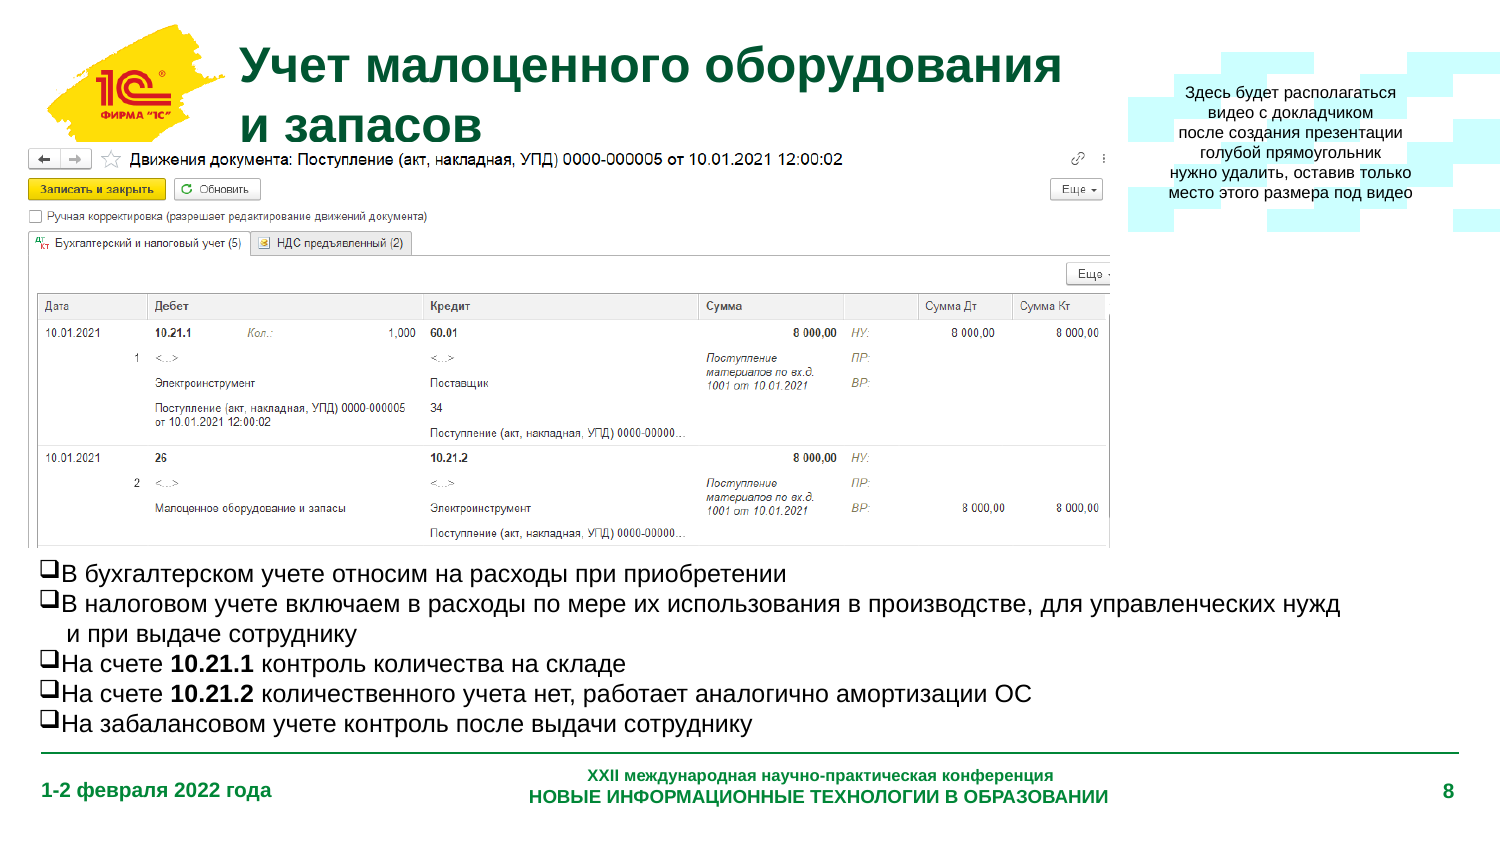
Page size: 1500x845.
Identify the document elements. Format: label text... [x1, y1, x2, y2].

text_box [1128, 52, 1500, 233]
text_box В бухгалтерском учете относим на расходы при приобретении В налоговом учете включаем в расходы по мере их использования в производстве, для управленческих нужд и при выдаче сотруднику На счете 10.21.1 контроль количества на складе На счете 10.21.2 количественного учета нет, работает аналогично амортизации ОС На забалансовом учете контроль после выдачи сотруднику [23, 550, 1387, 745]
text_box Здесь будет располагаться видео с докладчиком после создания презентации голубой прямоугольник нужно удалить, оставив только место этого размера под видео [1128, 74, 1454, 209]
title Учет малоценного оборудования и запасов [230, 22, 1412, 163]
text_box XXII международная научно-практическая конференция НОВЫЕ ИНФОРМАЦИОННЫЕ ТЕХНОЛОГИИ В ОБРАЗОВАНИИ [277, 764, 1365, 808]
text_box 1-2 февраля 2022 года [41, 776, 277, 802]
text_box 8 [1328, 777, 1455, 803]
picture [23, 20, 1110, 549]
